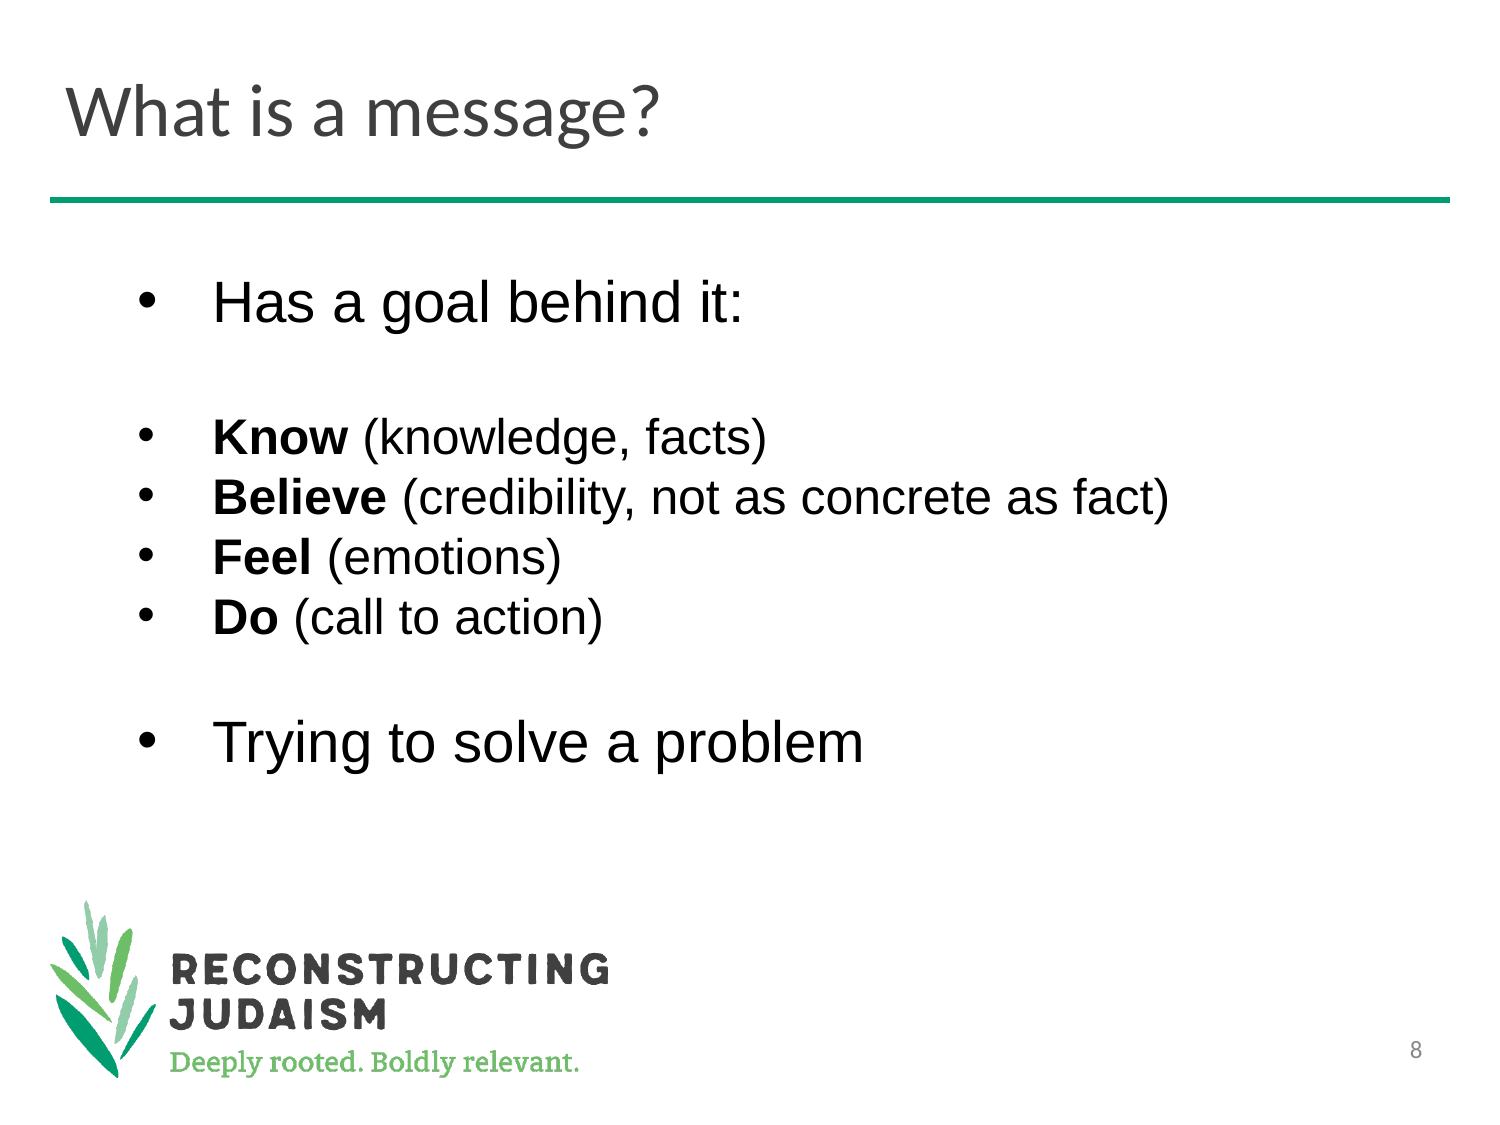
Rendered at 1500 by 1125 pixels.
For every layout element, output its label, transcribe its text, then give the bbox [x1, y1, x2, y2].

text_box Has a goal behind it: Know (knowledge, facts) Believe (credibility, not as concrete as fact) Feel (emotions) Do (call to action) Trying to solve a problem [101, 249, 1401, 874]
picture [49, 900, 608, 1079]
text_box What is a message? [49, 12, 1400, 199]
text_box [130, 24, 1481, 213]
slide_number 8 [1087, 1018, 1438, 1078]
